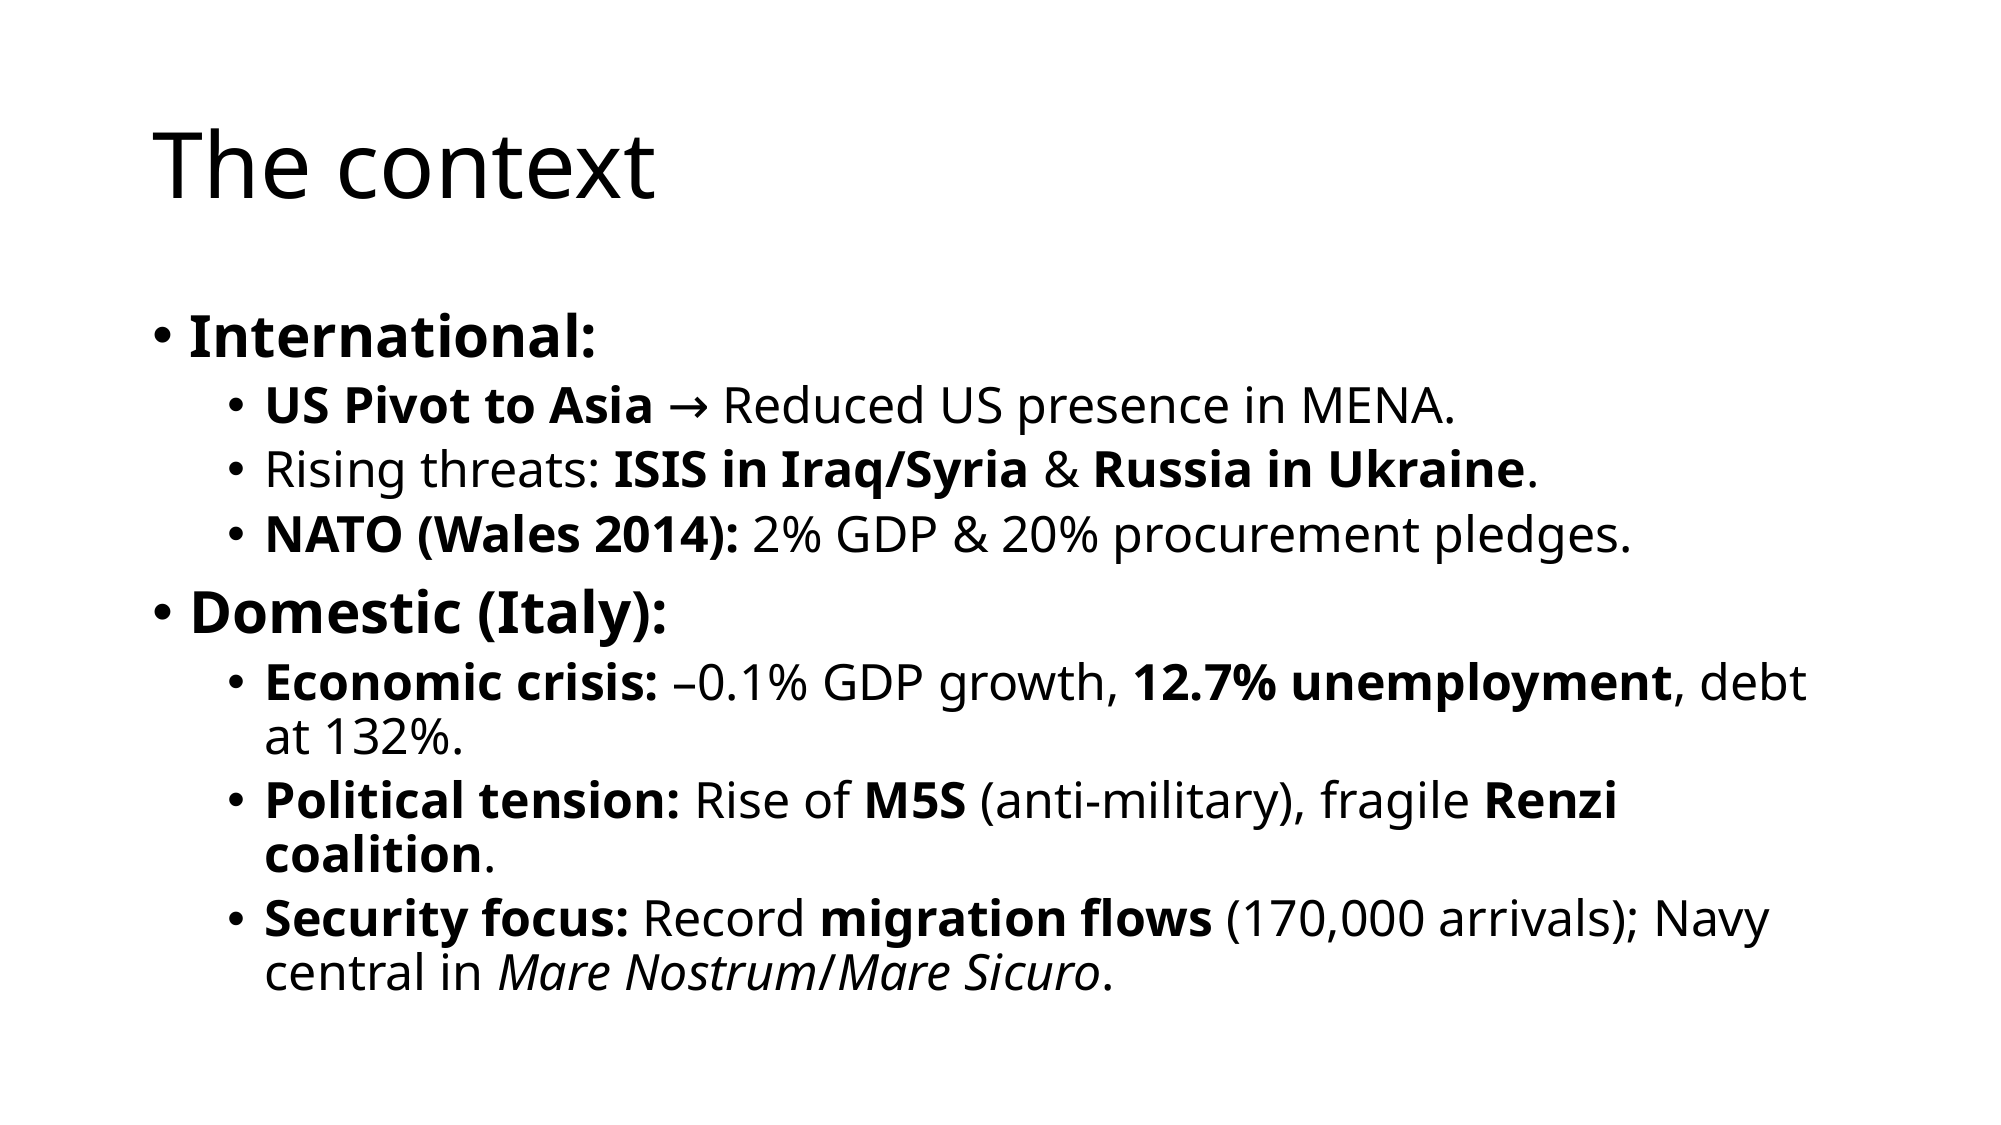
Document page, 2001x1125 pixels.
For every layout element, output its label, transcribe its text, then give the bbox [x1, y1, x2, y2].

list International: US Pivot to Asia → Reduced US presence in MENA. Rising threats: ISIS in Iraq/Syria & Russia in Ukraine. NATO (Wales 2014): 2% GDP & 20% procurement pledges. Domestic (Italy): Economic crisis: –0.1% GDP growth, 12.7% unemployment, debt at 132%. Political tension: Rise of M5S (anti-military), fragile Renzi coalition. Security focus: Record migration flows (170,000 arrivals); Navy central in Mare Nostrum/Mare Sicuro. [137, 299, 1863, 1014]
title The context [137, 59, 1863, 278]
